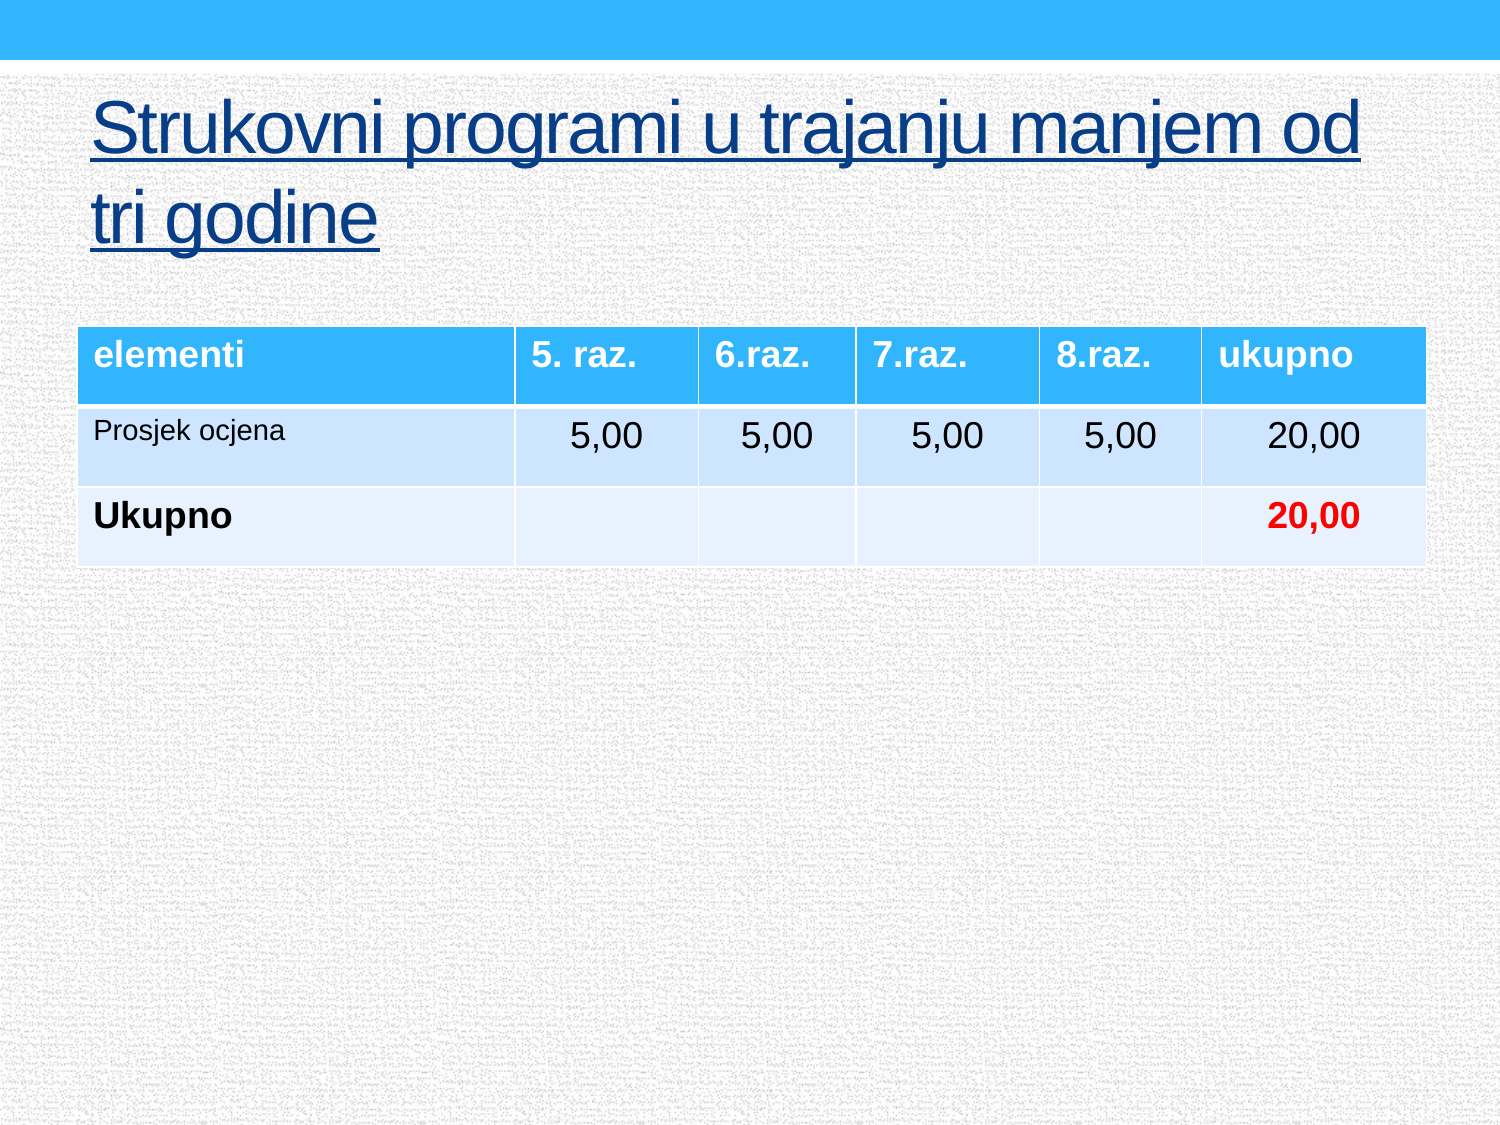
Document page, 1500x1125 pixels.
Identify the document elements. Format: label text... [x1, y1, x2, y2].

table_cell [516, 488, 698, 566]
table_header 8.raz. [1040, 327, 1201, 404]
table_cell Ukupno [78, 488, 514, 566]
table_cell Prosjek ocjena [78, 409, 514, 486]
table_cell 20,00 [1202, 488, 1426, 566]
table_cell 5,00 [857, 409, 1039, 486]
table_cell [857, 488, 1039, 566]
table_header ukupno [1202, 327, 1426, 404]
table_header 7.raz. [857, 327, 1039, 404]
table_header elementi [78, 327, 514, 404]
table_header 6.raz. [699, 327, 855, 404]
table_cell [1040, 488, 1201, 566]
table_header 5. raz. [516, 327, 698, 404]
title Strukovni programi u trajanju manjem od tri godine [75, 87, 1425, 250]
table_cell 20,00 [1202, 409, 1426, 486]
table_cell [699, 488, 855, 566]
table_cell 5,00 [516, 409, 698, 486]
table_cell 5,00 [699, 409, 855, 486]
table_cell 5,00 [1040, 409, 1201, 486]
